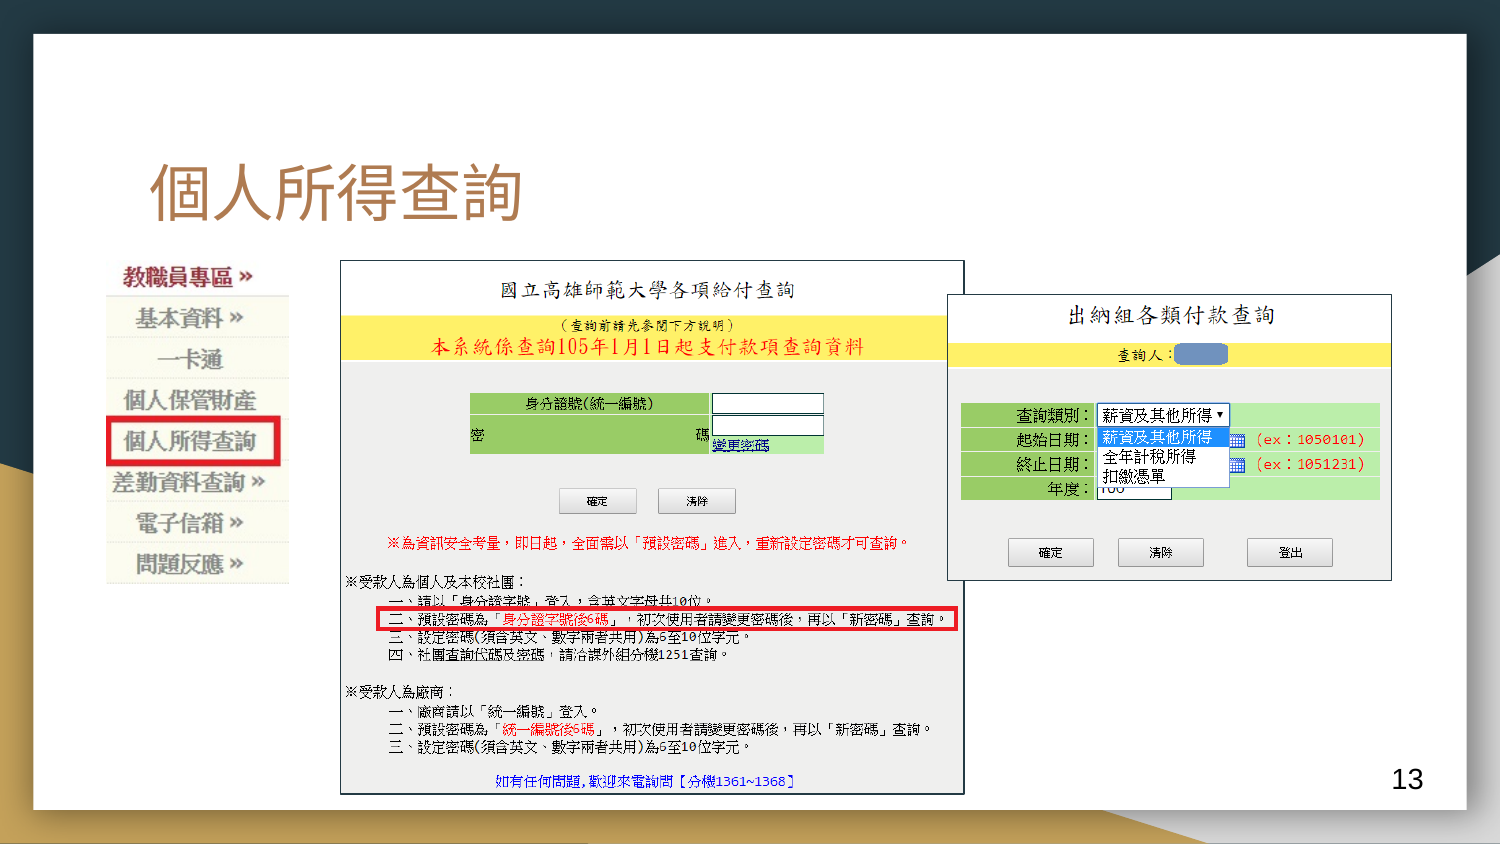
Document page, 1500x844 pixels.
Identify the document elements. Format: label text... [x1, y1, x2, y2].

picture [106, 260, 290, 584]
slide_number ‹#› [1376, 745, 1467, 810]
picture [341, 261, 1391, 794]
title 個人所得查詢 [134, 138, 1366, 296]
